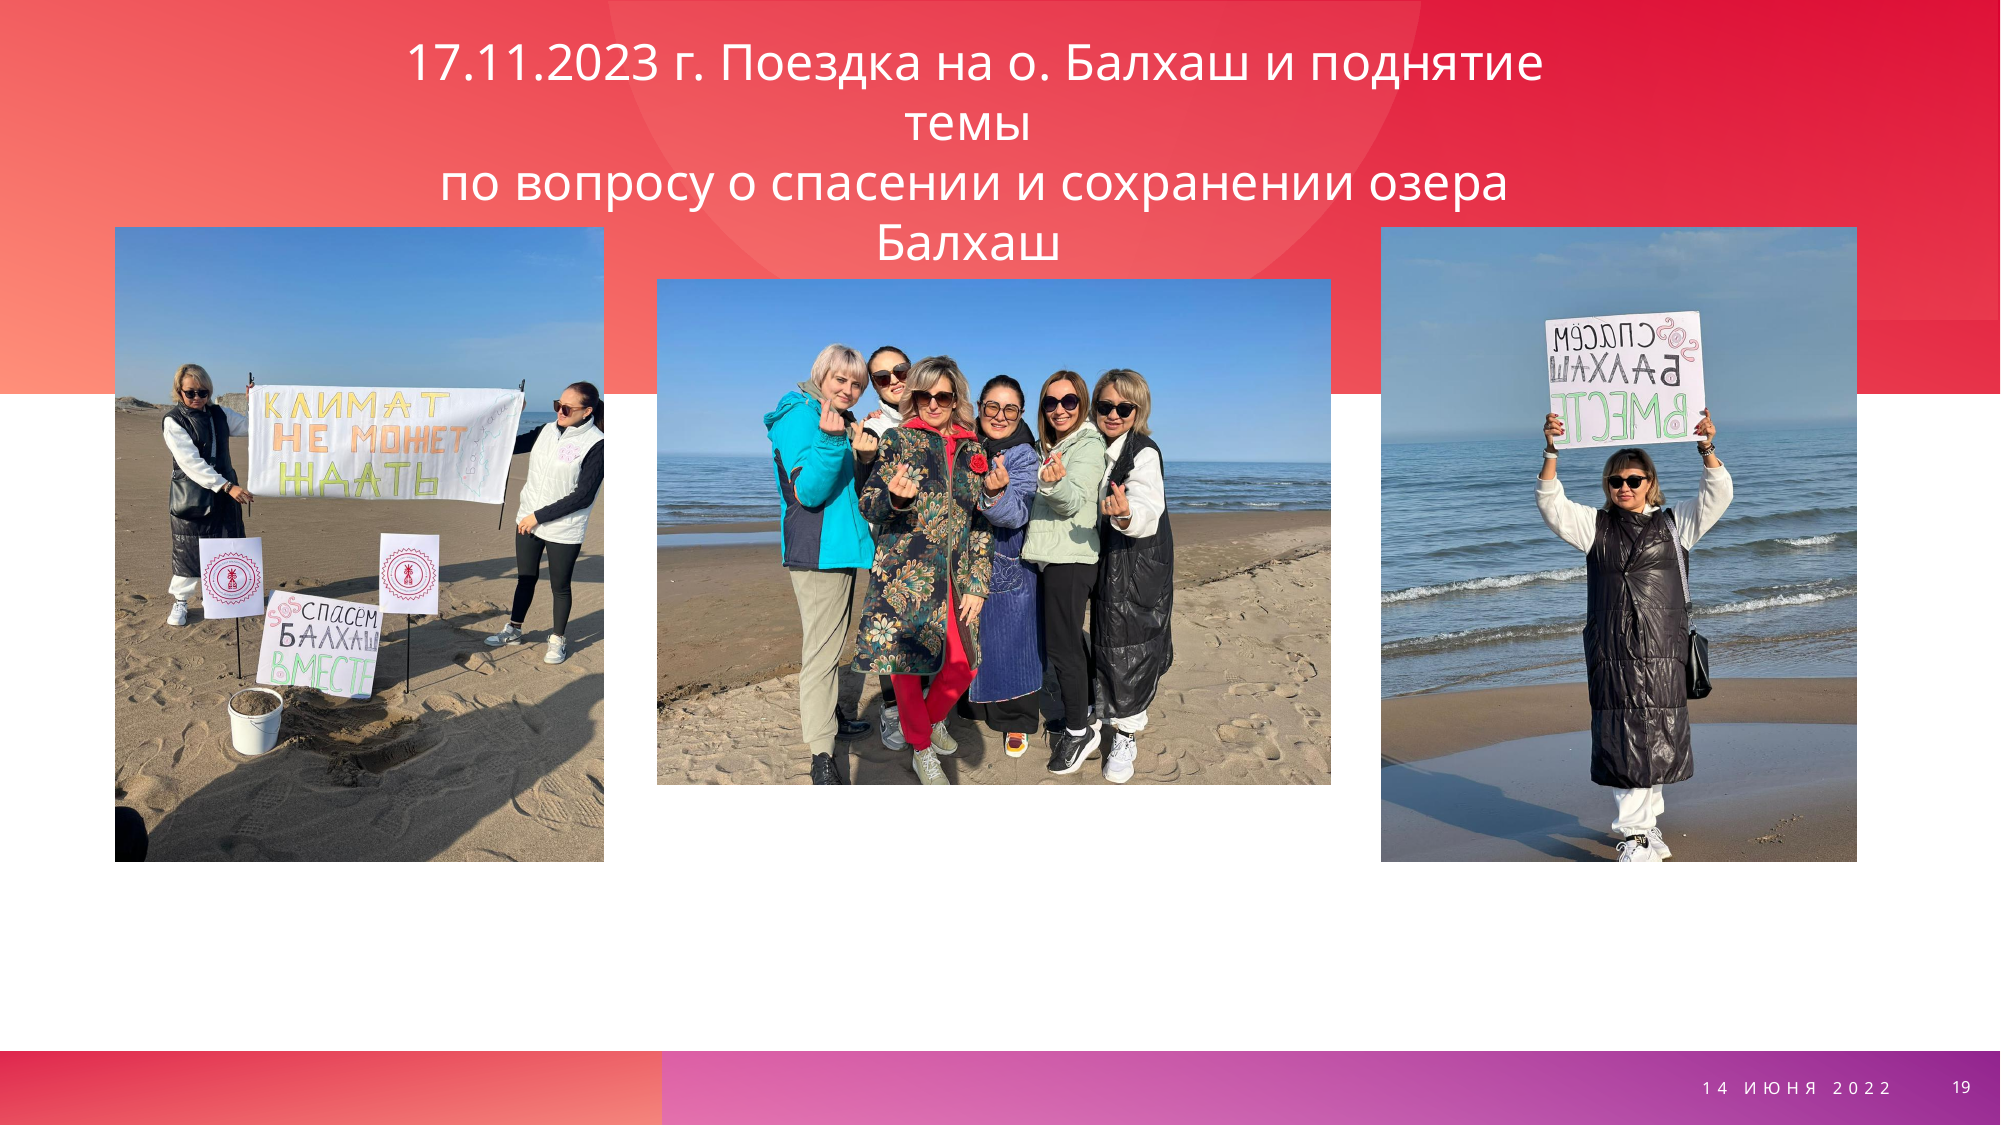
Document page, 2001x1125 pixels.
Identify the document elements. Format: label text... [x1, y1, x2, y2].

picture [657, 279, 1331, 785]
text_box 17.11.2023 г. Поездка на о. Балхаш и поднятие темы по вопросу о спасении и сохранении озера Балхаш от высыхания [331, 23, 1619, 338]
slide_number 19 [1913, 1051, 1986, 1125]
slide_number 14 июня 2022 [1297, 1051, 1905, 1125]
picture [1380, 227, 1857, 862]
picture [115, 227, 604, 862]
